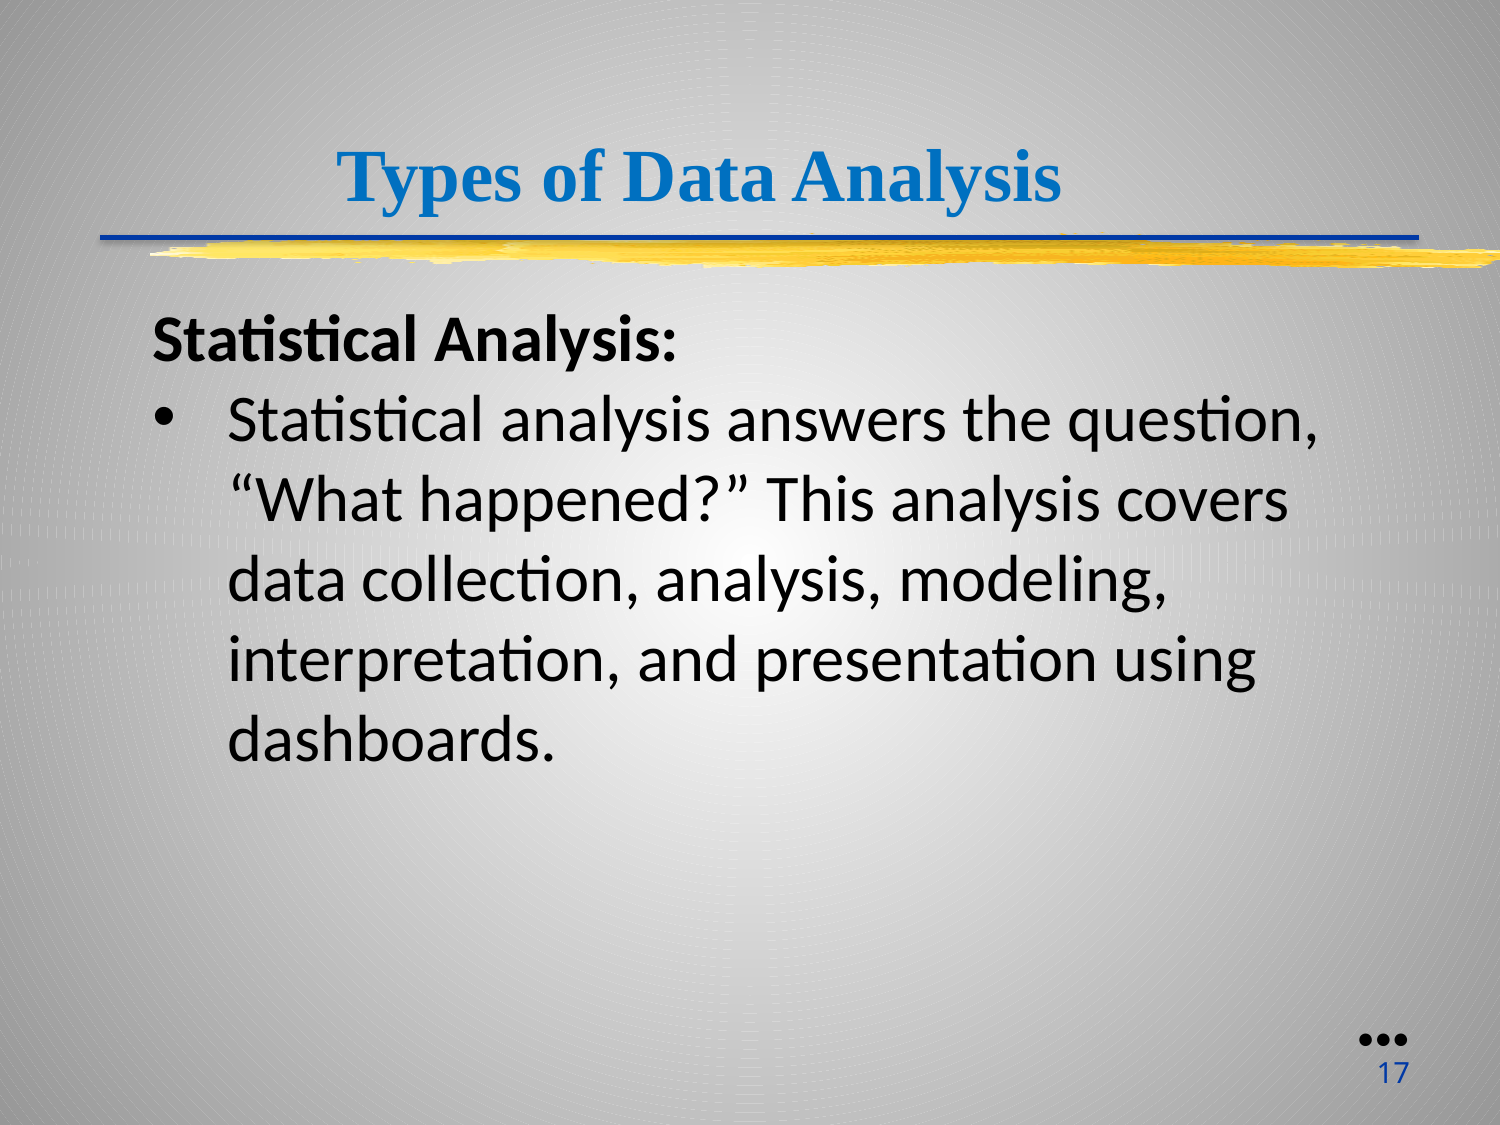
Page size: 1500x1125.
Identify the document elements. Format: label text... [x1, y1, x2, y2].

text_box Types of Data Analysis [0, 118, 1438, 224]
text_box ●●● 17 [1074, 1012, 1425, 1073]
text_box Statistical Analysis: Statistical analysis answers the question, “What happened?” This analysis covers data collection, analysis, modeling, interpretation, and presentation using dashboards. [137, 287, 1438, 783]
picture [150, 228, 1500, 276]
